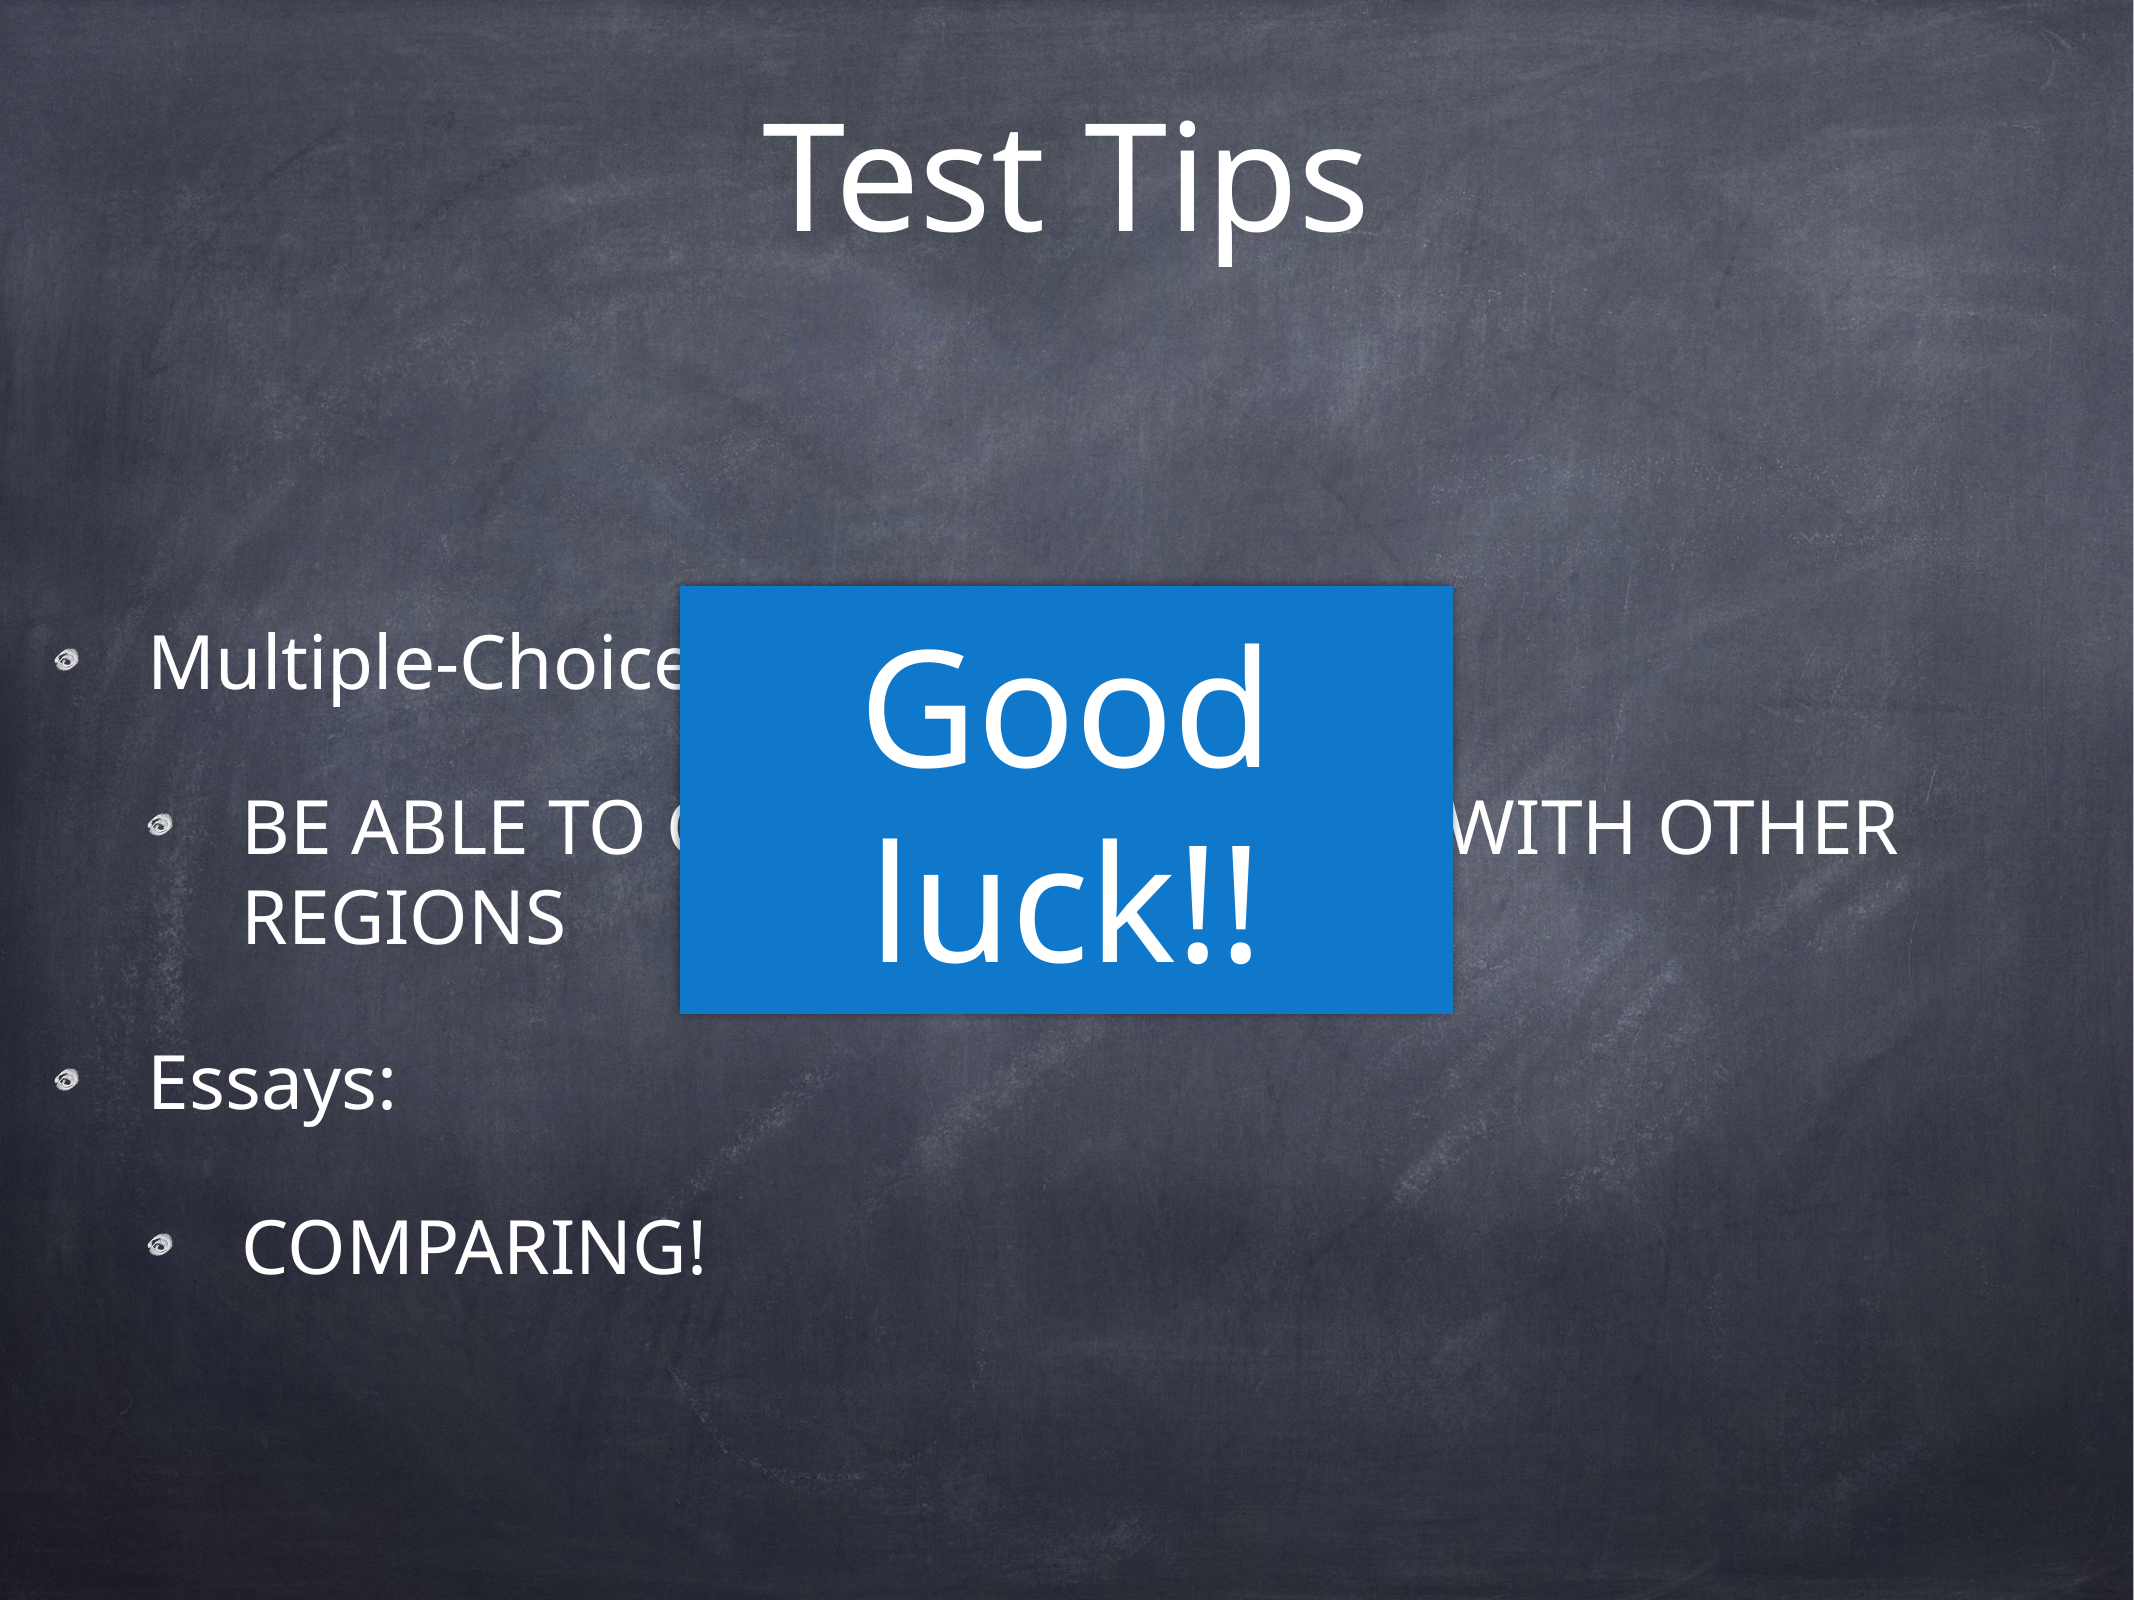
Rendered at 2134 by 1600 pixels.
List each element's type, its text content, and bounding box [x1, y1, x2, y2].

picture [0, 0, 2134, 1600]
list Multiple-Choice and Short Answer: BE ABLE TO COMPARE/CONTRAST WITH OTHER REGIONS Essays: COMPARING! [45, 328, 2050, 1576]
title Test Tips [46, 32, 2087, 310]
text_box Good luck!! [680, 586, 1454, 1014]
